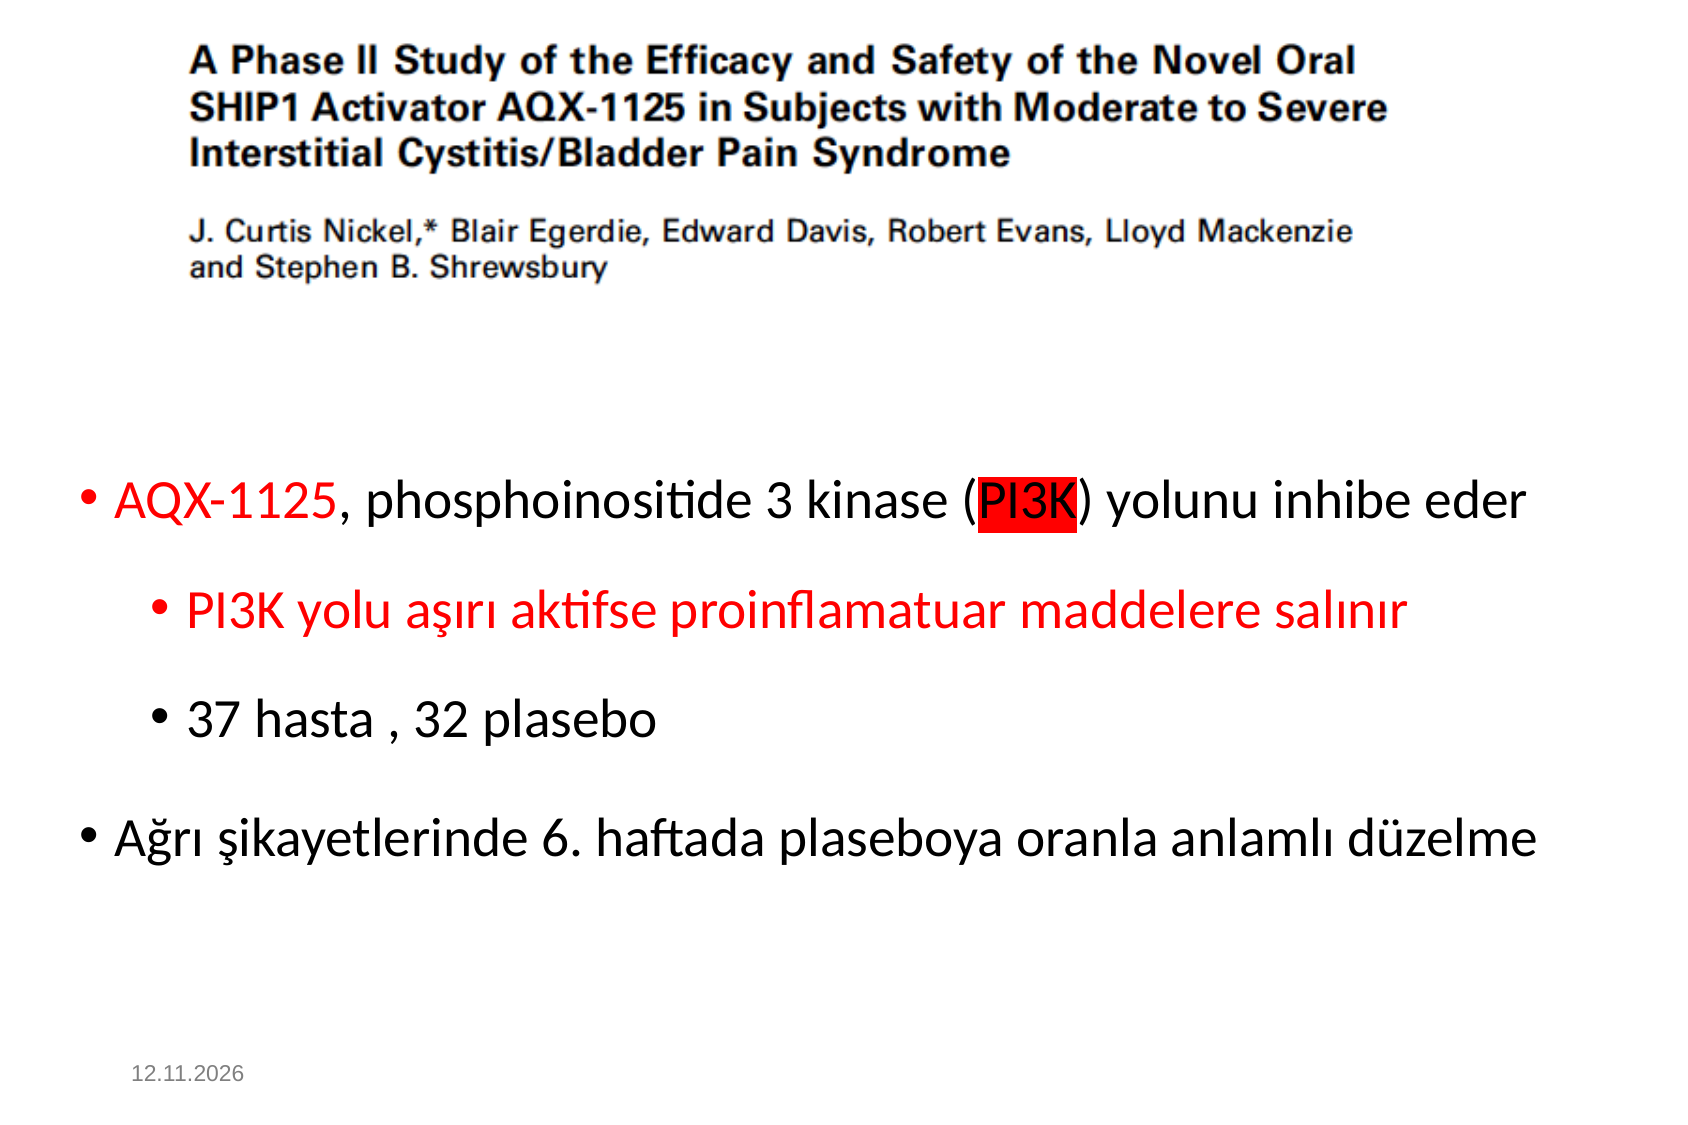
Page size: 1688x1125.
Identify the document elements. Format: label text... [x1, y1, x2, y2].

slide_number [116, 1042, 496, 1103]
list AQX-1125, phosphoinositide 3 kinase (PI3K) yolunu inhibe eder PI3K yolu aşırı aktifse proinflamatuar maddelere salınır 37 hasta , 32 plasebo Ağrı şikayetlerinde 6. haftada plaseboya oranla anlamlı düzelme [64, 349, 1572, 999]
picture [182, 27, 1398, 295]
